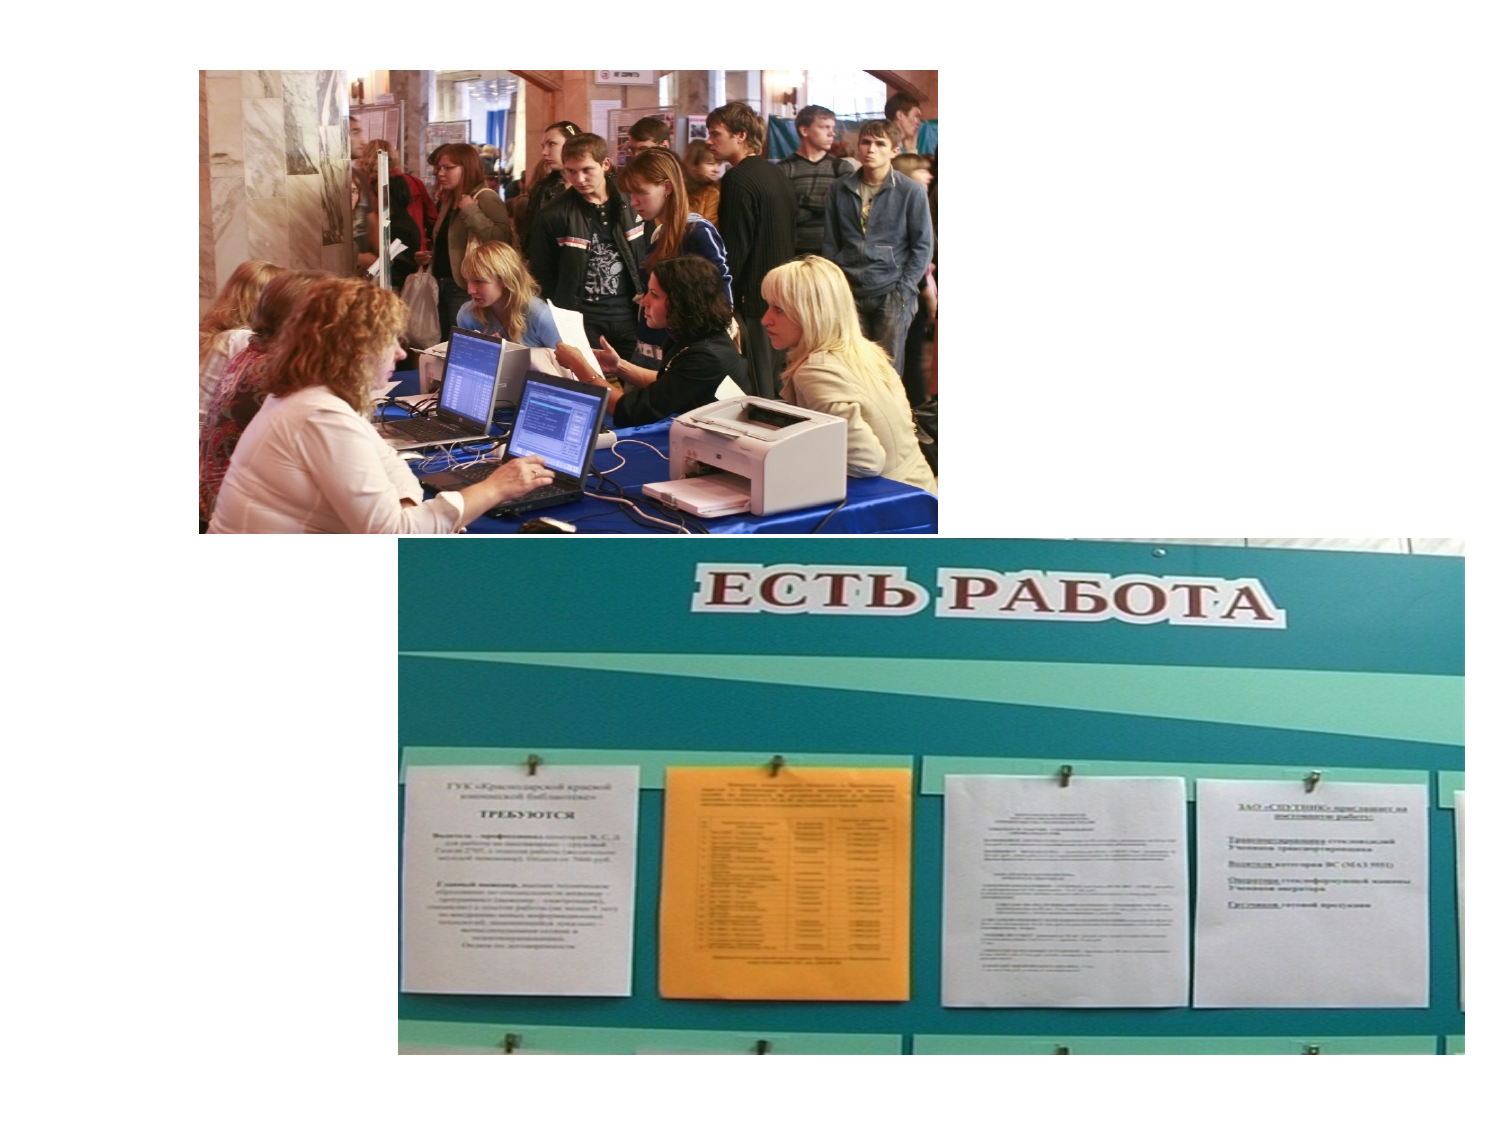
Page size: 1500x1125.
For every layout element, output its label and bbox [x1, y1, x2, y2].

picture [198, 70, 938, 535]
picture [398, 538, 1466, 1055]
